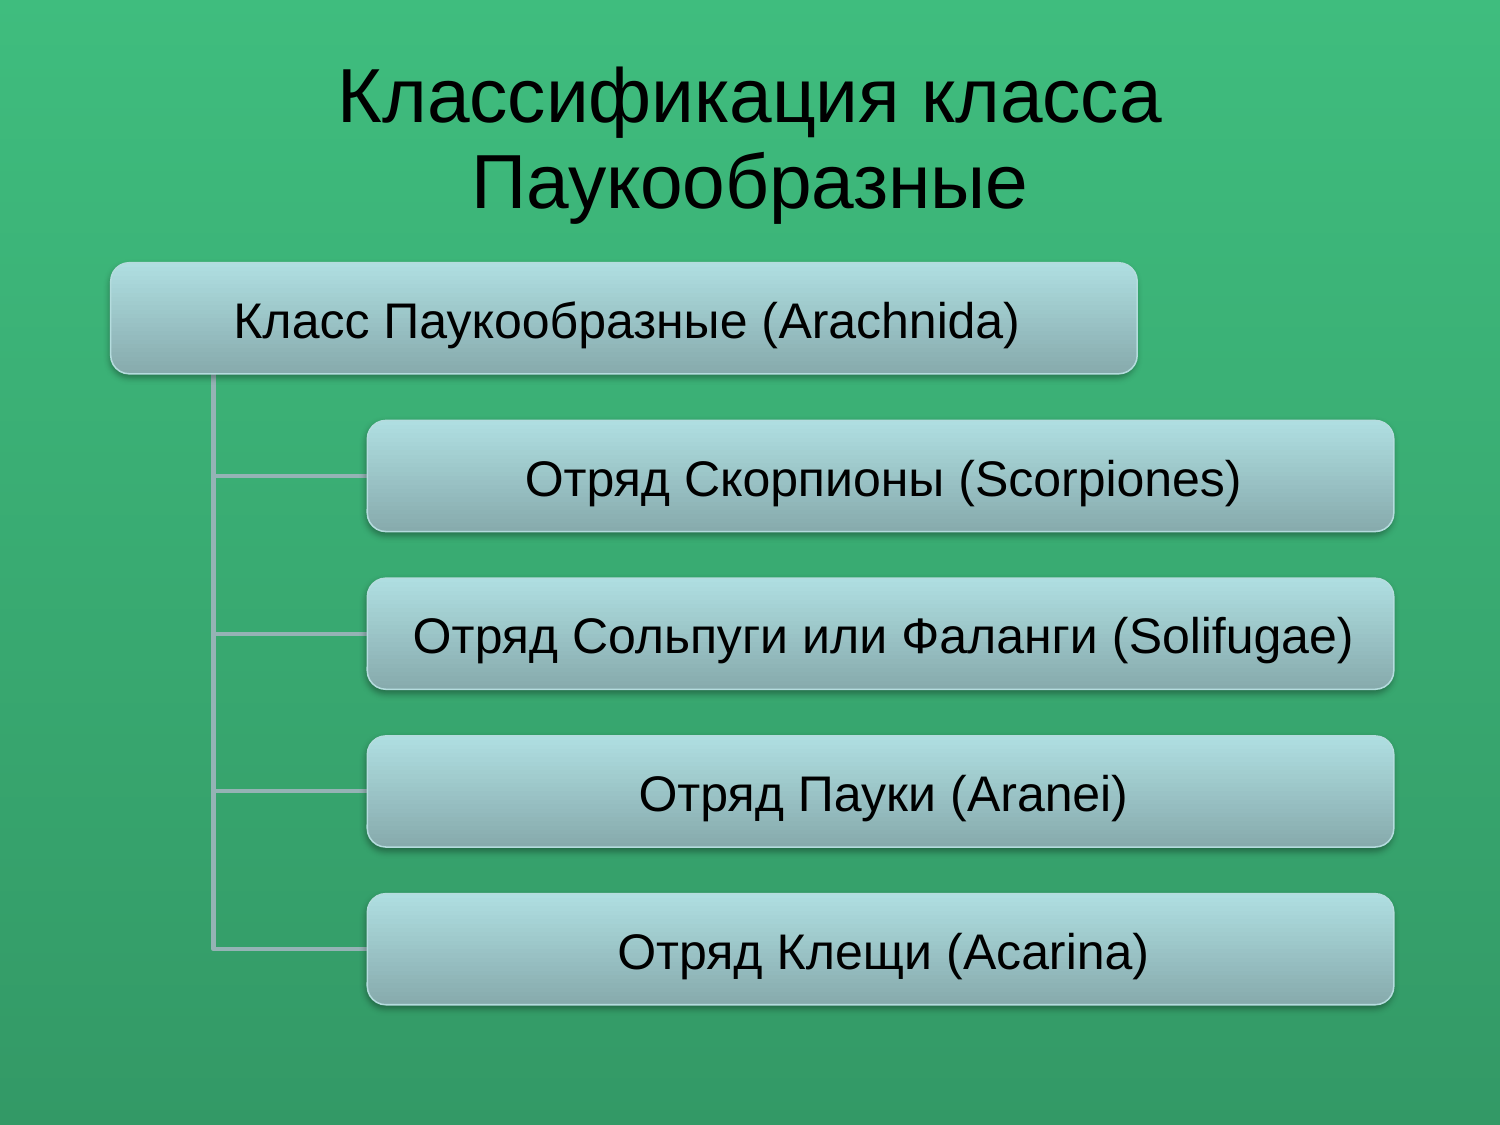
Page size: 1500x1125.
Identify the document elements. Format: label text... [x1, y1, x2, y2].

title Классификация класса Паукообразные [75, 45, 1425, 233]
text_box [29, 262, 1476, 1006]
